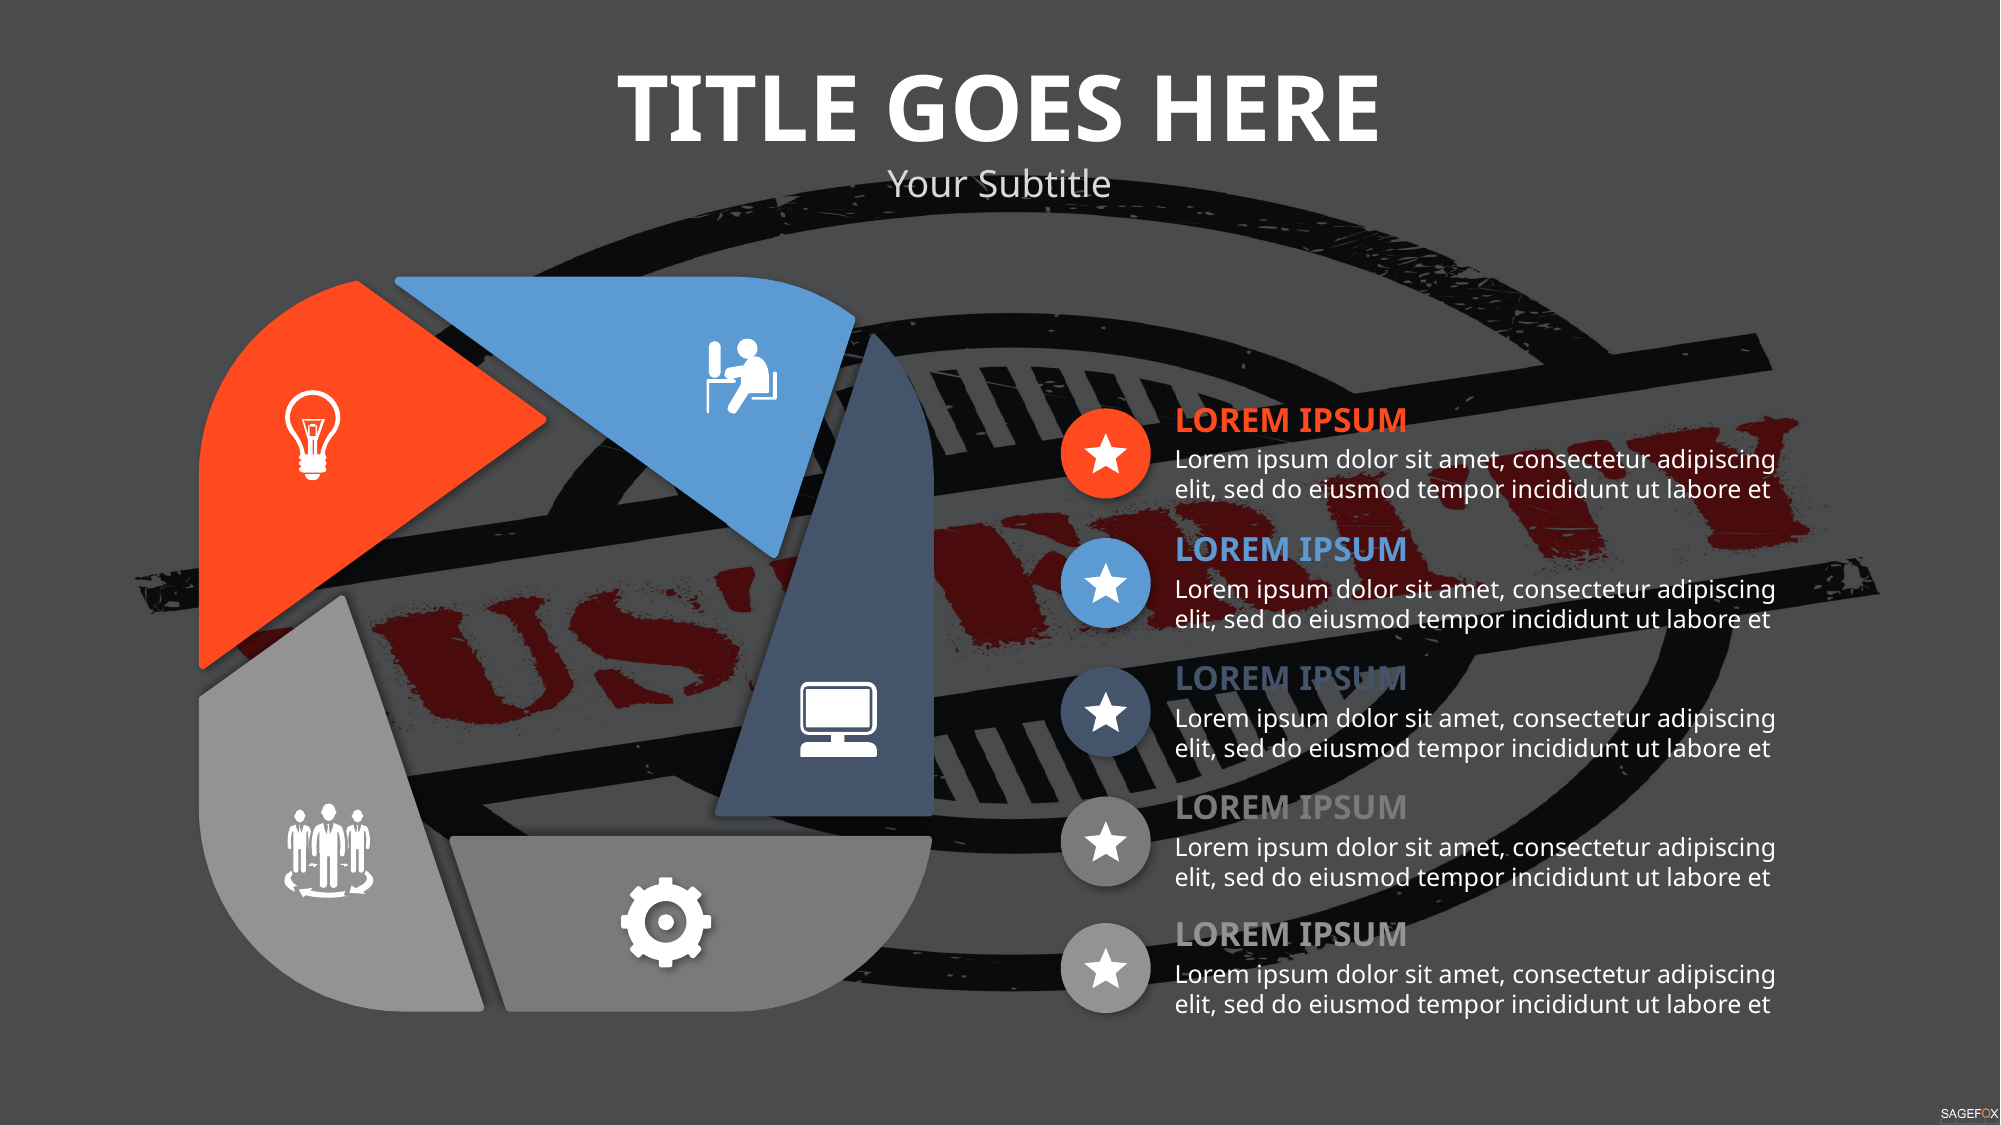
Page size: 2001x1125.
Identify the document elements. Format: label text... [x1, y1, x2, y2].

picture [1940, 0, 2001, 1125]
text_box LOREM IPSUM Lorem ipsum dolor sit amet, consectetur adipiscing elit, sed do eiusmod tempor incididunt ut labore et [1164, 393, 1799, 509]
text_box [285, 390, 341, 481]
text_box [198, 280, 547, 669]
text_box [394, 276, 856, 558]
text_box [284, 803, 374, 898]
text_box [621, 877, 712, 968]
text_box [1060, 408, 1151, 499]
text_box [1060, 537, 1151, 628]
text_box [1060, 923, 1151, 1014]
text_box LOREM IPSUM Lorem ipsum dolor sit amet, consectetur adipiscing elit, sed do eiusmod tempor incididunt ut labore et [1164, 652, 1799, 767]
text_box [714, 334, 934, 817]
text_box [1060, 796, 1151, 887]
text_box LOREM IPSUM Lorem ipsum dolor sit amet, consectetur adipiscing elit, sed do eiusmod tempor incididunt ut labore et [1164, 523, 1799, 639]
text_box [449, 835, 933, 1012]
text_box LOREM IPSUM Lorem ipsum dolor sit amet, consectetur adipiscing elit, sed do eiusmod tempor incididunt ut labore et [1164, 781, 1799, 897]
text_box TITLE GOES HERE Your Subtitle [548, 42, 1452, 212]
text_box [800, 681, 877, 757]
text_box [198, 595, 485, 1012]
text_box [1060, 666, 1151, 757]
text_box LOREM IPSUM Lorem ipsum dolor sit amet, consectetur adipiscing elit, sed do eiusmod tempor incididunt ut labore et [1164, 908, 1799, 1024]
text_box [706, 338, 777, 414]
